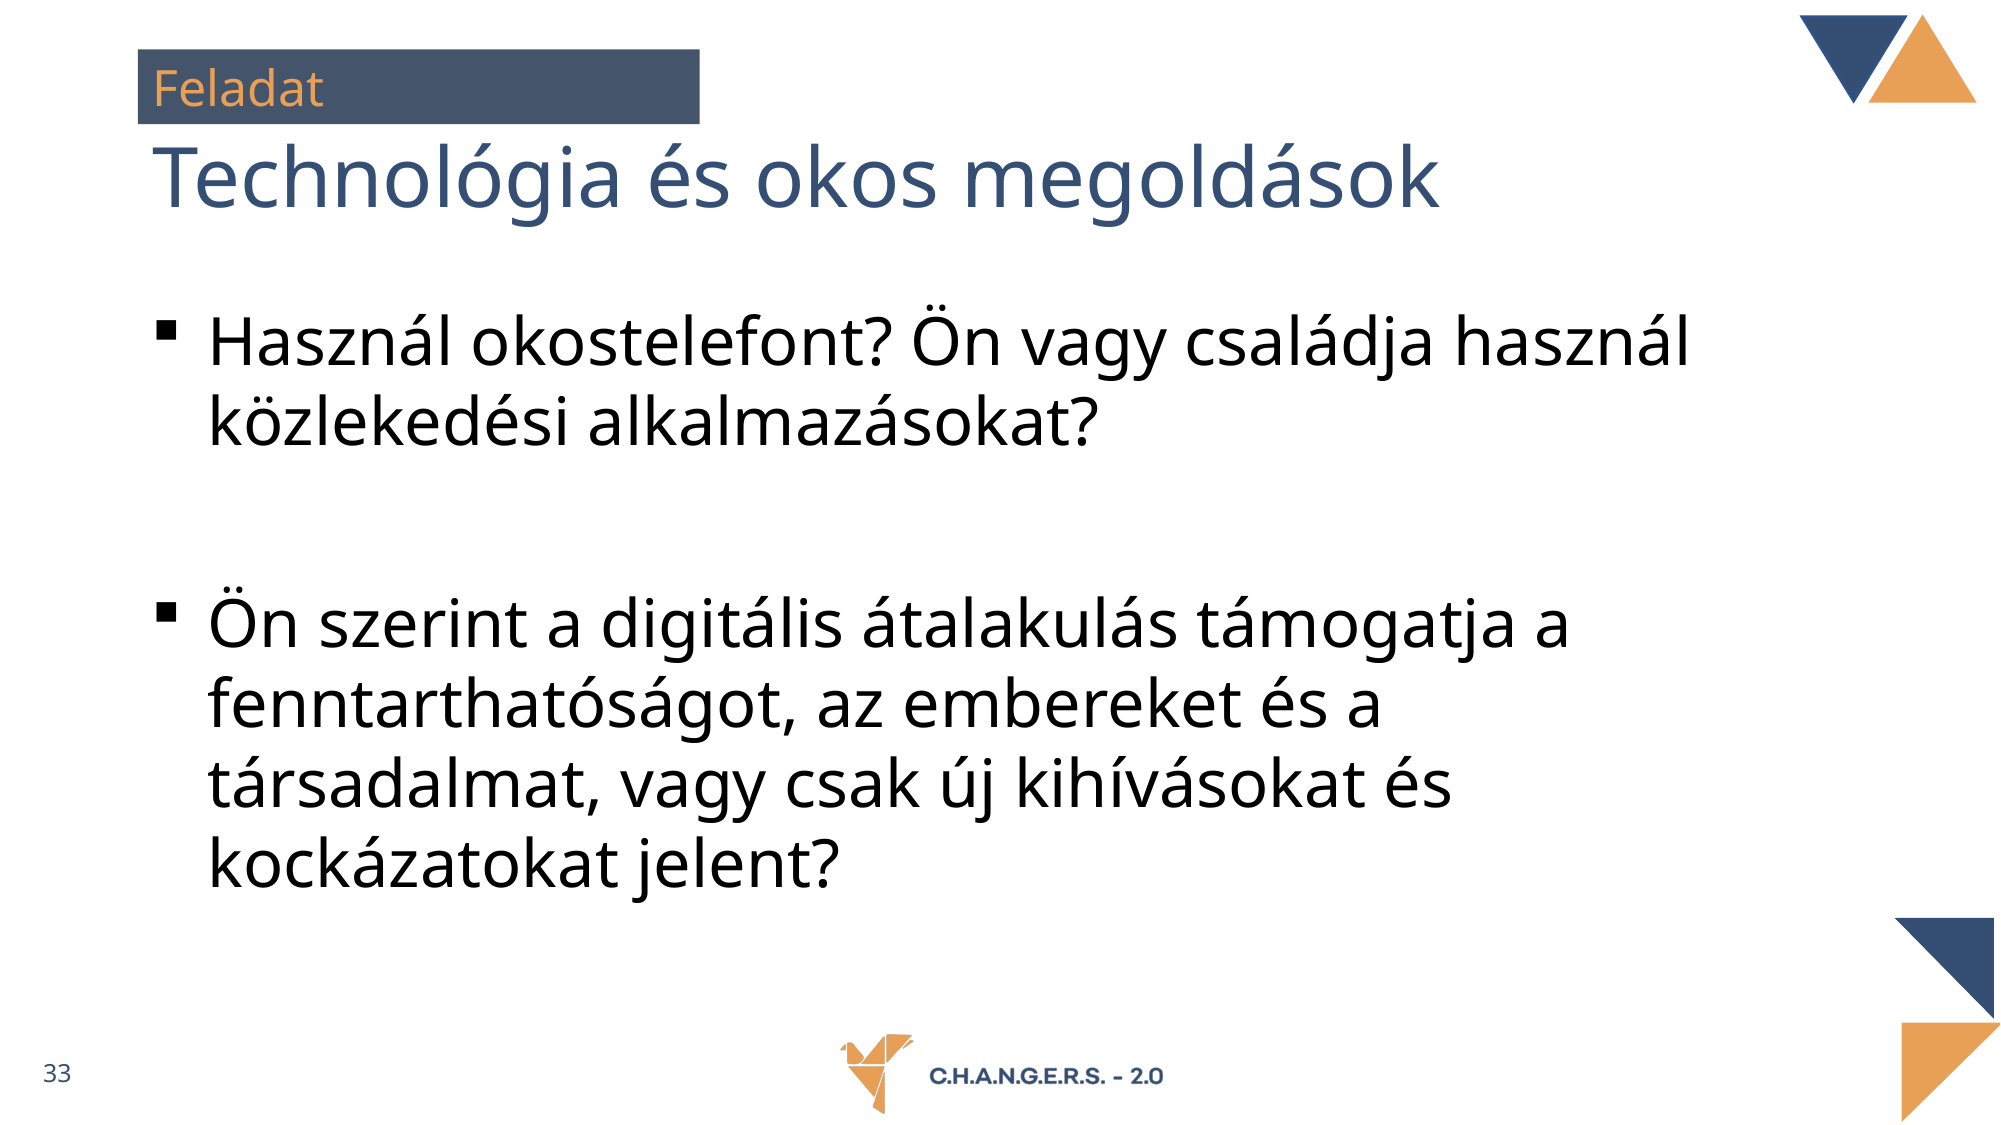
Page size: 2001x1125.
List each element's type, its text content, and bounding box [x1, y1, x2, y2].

text_box Feladat [137, 49, 700, 125]
list Használ okostelefont? Ön vagy családja használ közlekedési alkalmazásokat? Ön szerint a digitális átalakulás támogatja a fenntarthatóságot, az embereket és a társadalmat, vagy csak új kihívásokat és kockázatokat jelent? [136, 291, 1800, 986]
title Technológia és okos megoldások [137, 75, 1802, 233]
picture [814, 1024, 1186, 1125]
